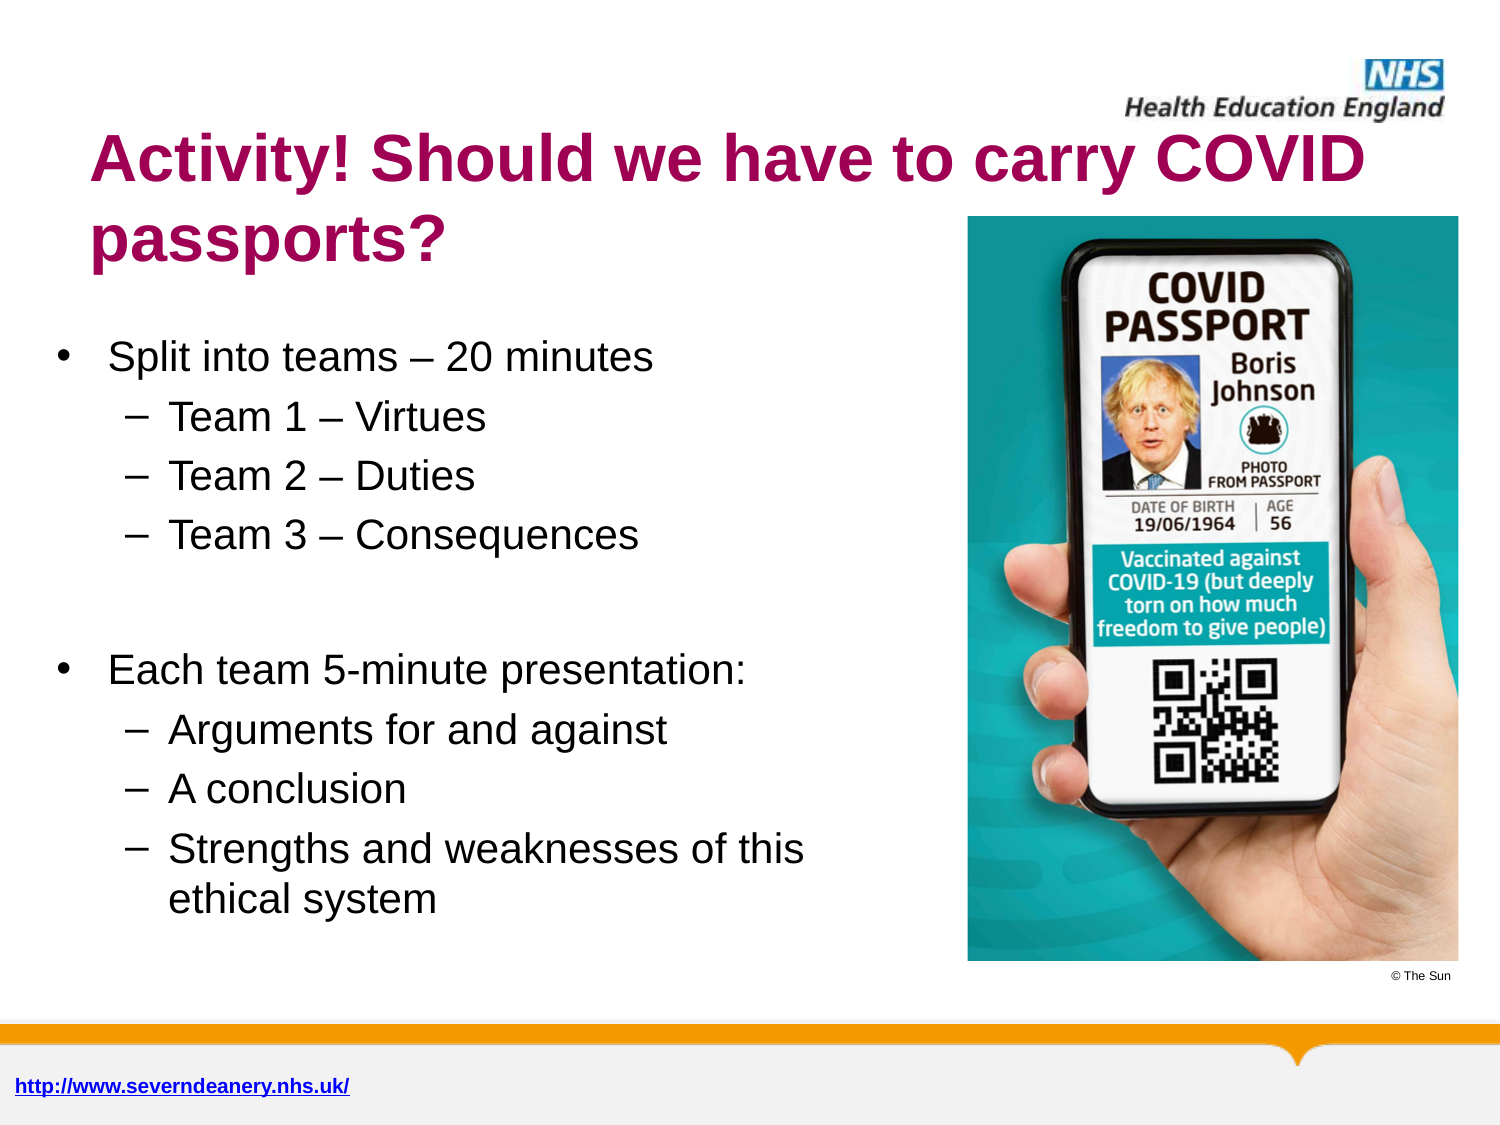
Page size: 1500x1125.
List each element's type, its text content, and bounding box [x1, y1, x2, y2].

picture [1125, 59, 1445, 107]
picture [967, 216, 1459, 961]
list Split into teams – 20 minutes Team 1 – Virtues Team 2 – Duties Team 3 – Consequences Each team 5-minute presentation: Arguments for and against A conclusion Strengths and weaknesses of this ethical system [41, 321, 921, 933]
text_box © The Sun [1376, 960, 1467, 990]
title Activity! Should we have to carry COVID passports? [75, 107, 1467, 219]
